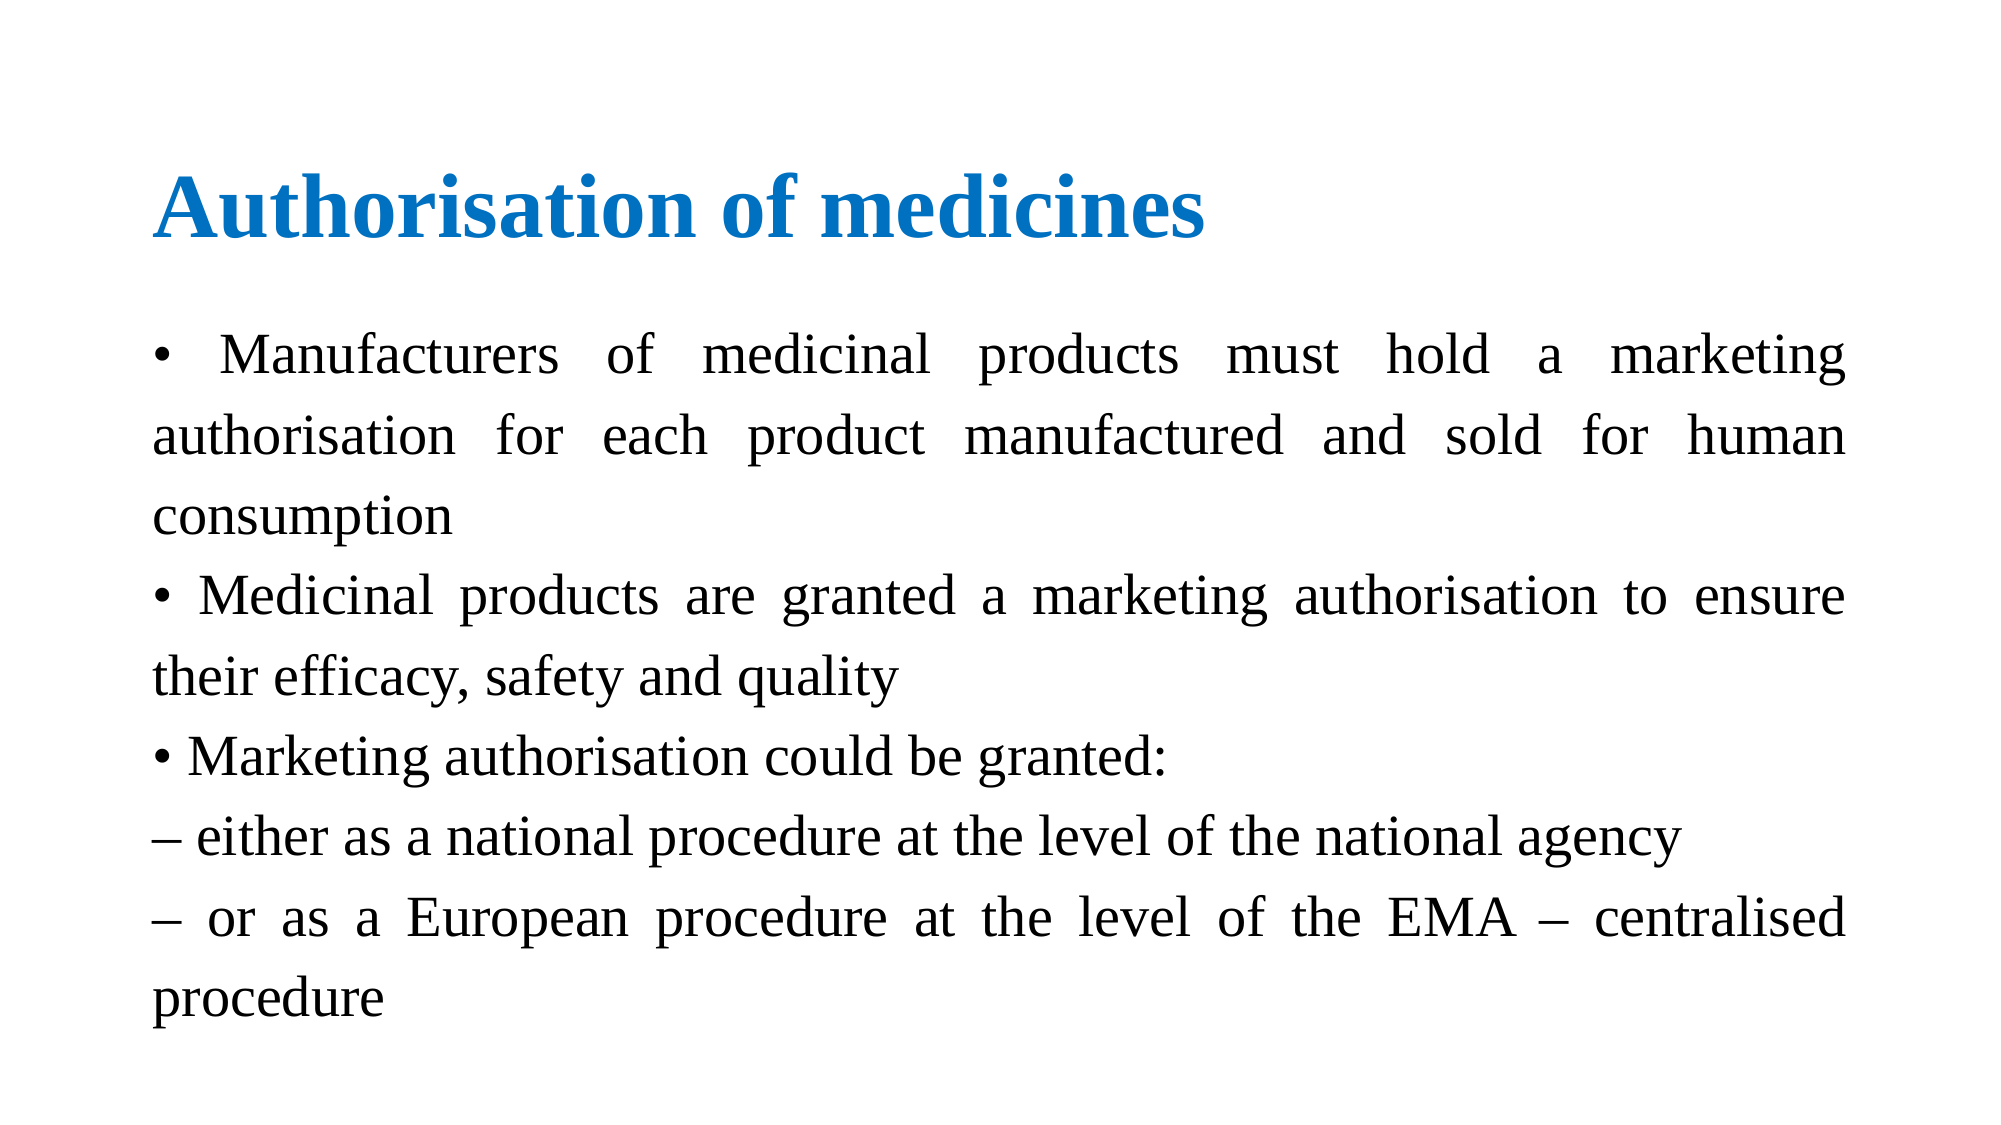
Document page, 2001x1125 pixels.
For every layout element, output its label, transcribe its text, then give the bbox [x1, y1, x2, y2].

title Authorisation of medicines [137, 86, 1863, 297]
list • Manufacturers of medicinal products must hold a marketing authorisation for each product manufactured and sold for human consumption • Medicinal products are granted a marketing authorisation to ensure their efficacy, safety and quality • Marketing authorisation could be granted: – either as a national procedure at the level of the national agency – or as a European procedure at the level of the EMA – centralised procedure [137, 297, 1863, 1125]
